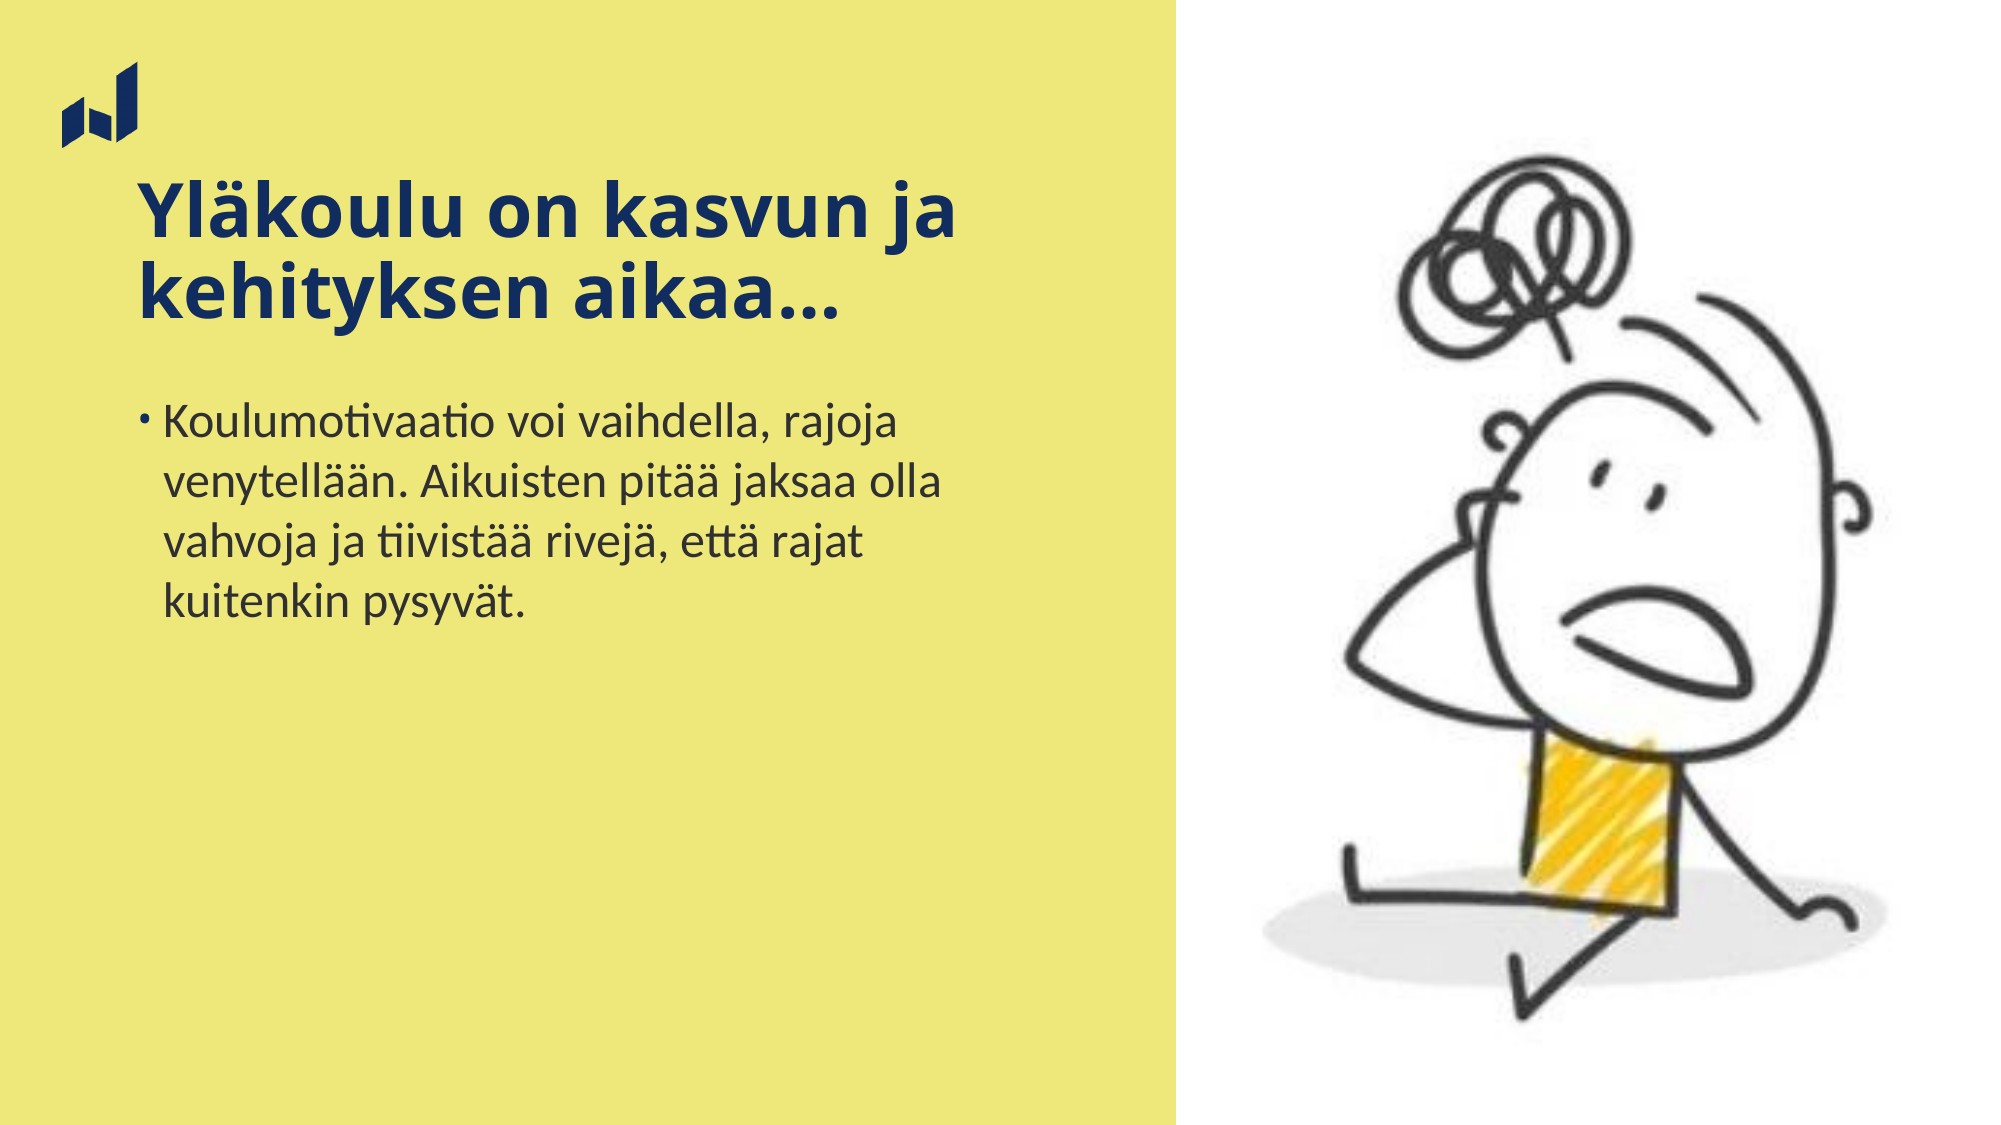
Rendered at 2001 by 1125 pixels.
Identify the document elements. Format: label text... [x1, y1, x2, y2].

list Koulumotivaatio voi vaihdella, rajoja venytellään. Aikuisten pitää jaksaa olla vahvoja ja tiivistää rivejä, että rajat kuitenkin pysyvät. [137, 387, 1000, 1065]
title Yläkoulu on kasvun ja kehityksen aikaa… [137, 172, 1000, 336]
picture [1176, 0, 2000, 1125]
